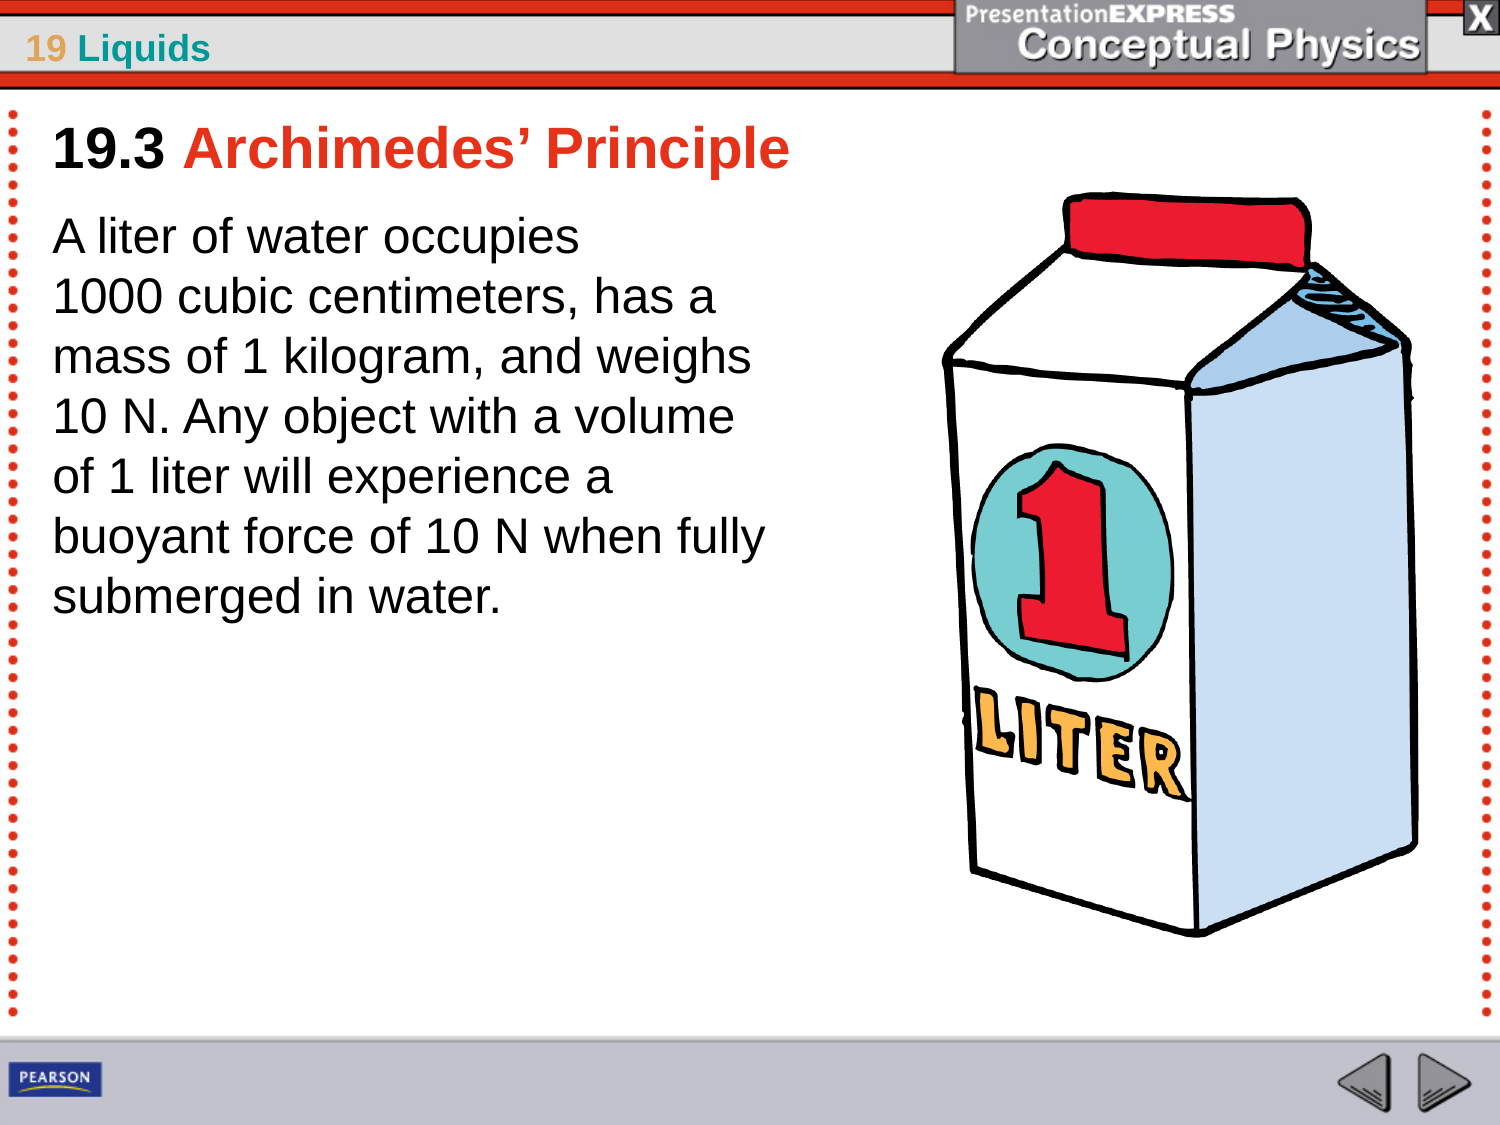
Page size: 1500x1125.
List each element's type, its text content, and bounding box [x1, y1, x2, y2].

text_box A liter of water occupies 1000 cubic centimeters, has a mass of 1 kilogram, and weighs 10 N. Any object with a volume of 1 liter will experience a buoyant force of 10 N when fully submerged in water. [37, 196, 788, 631]
picture [0, 0, 1500, 1125]
text_box 19.3 Archimedes’ Principle [37, 102, 1463, 188]
